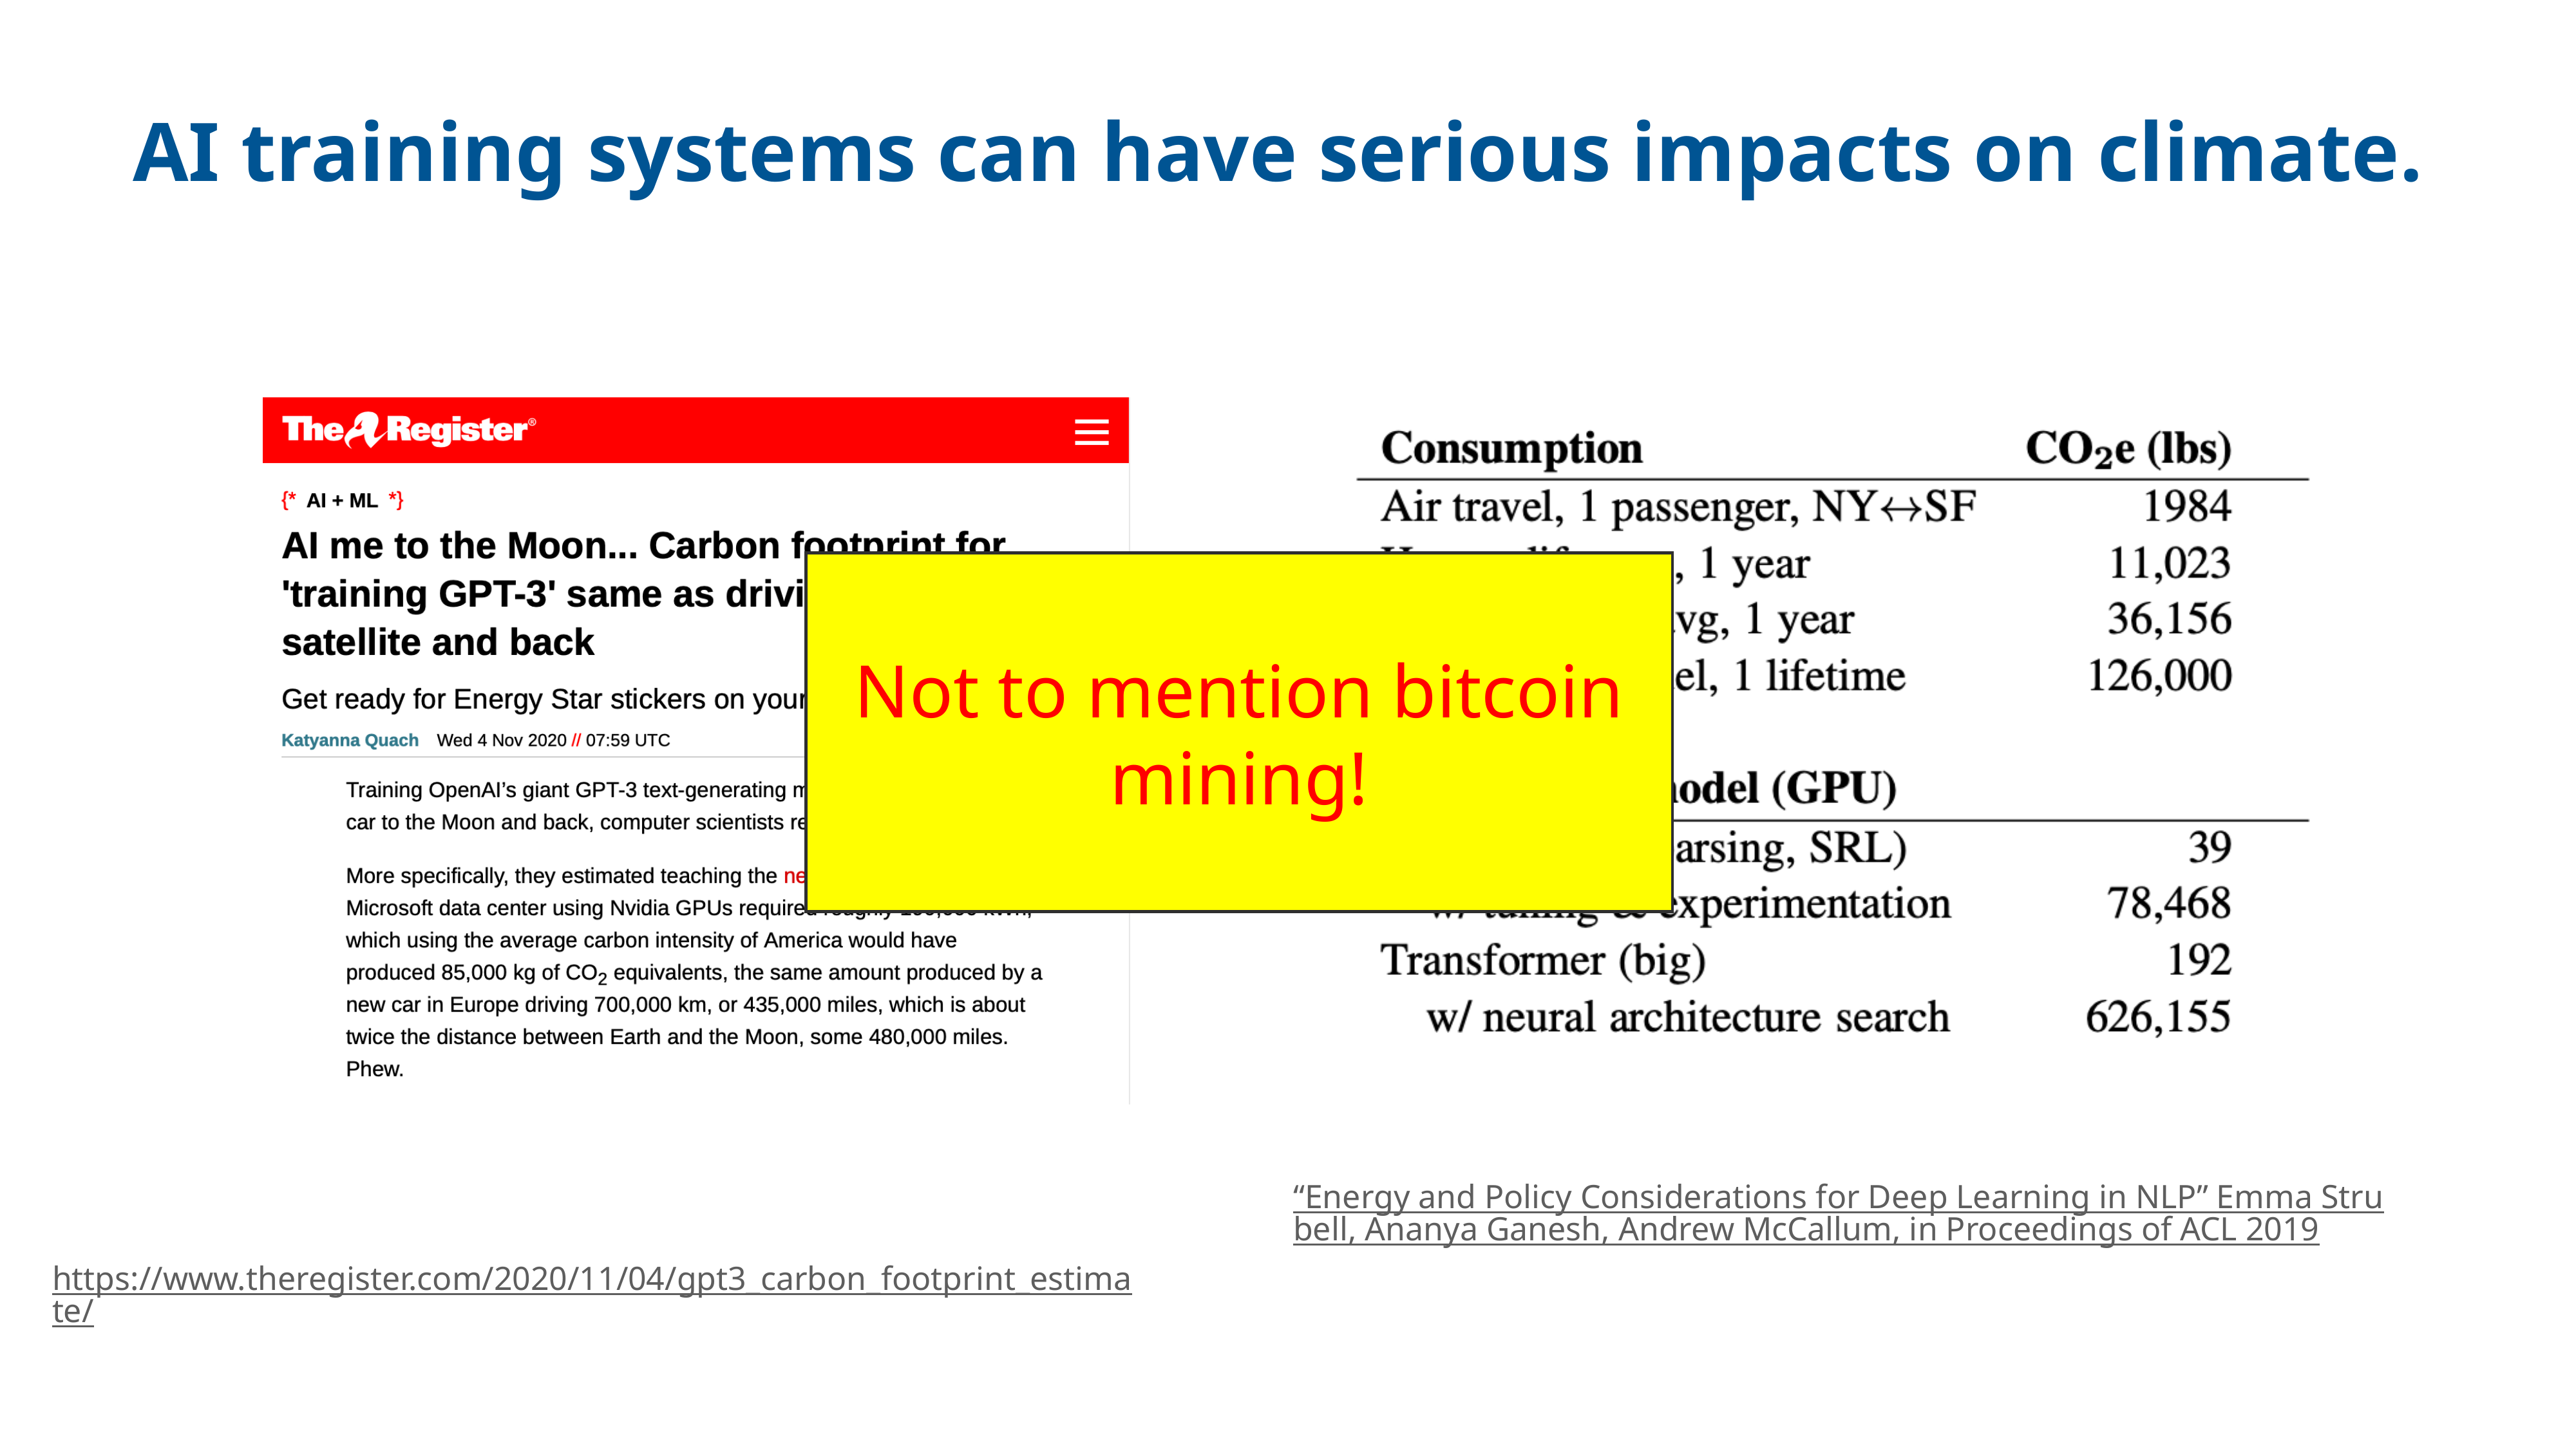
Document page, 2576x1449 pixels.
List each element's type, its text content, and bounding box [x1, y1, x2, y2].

text_box Not to mention bitcoin mining! [1133, 553, 1283, 912]
text_box https://www.theregister.com/2020/11/04/gpt3_carbon_footprint_estimate/ [46, 1253, 1145, 1308]
title AI training systems can have serious impacts on climate. [127, 114, 2449, 266]
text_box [1287, 397, 2398, 1243]
picture [263, 397, 1130, 1105]
